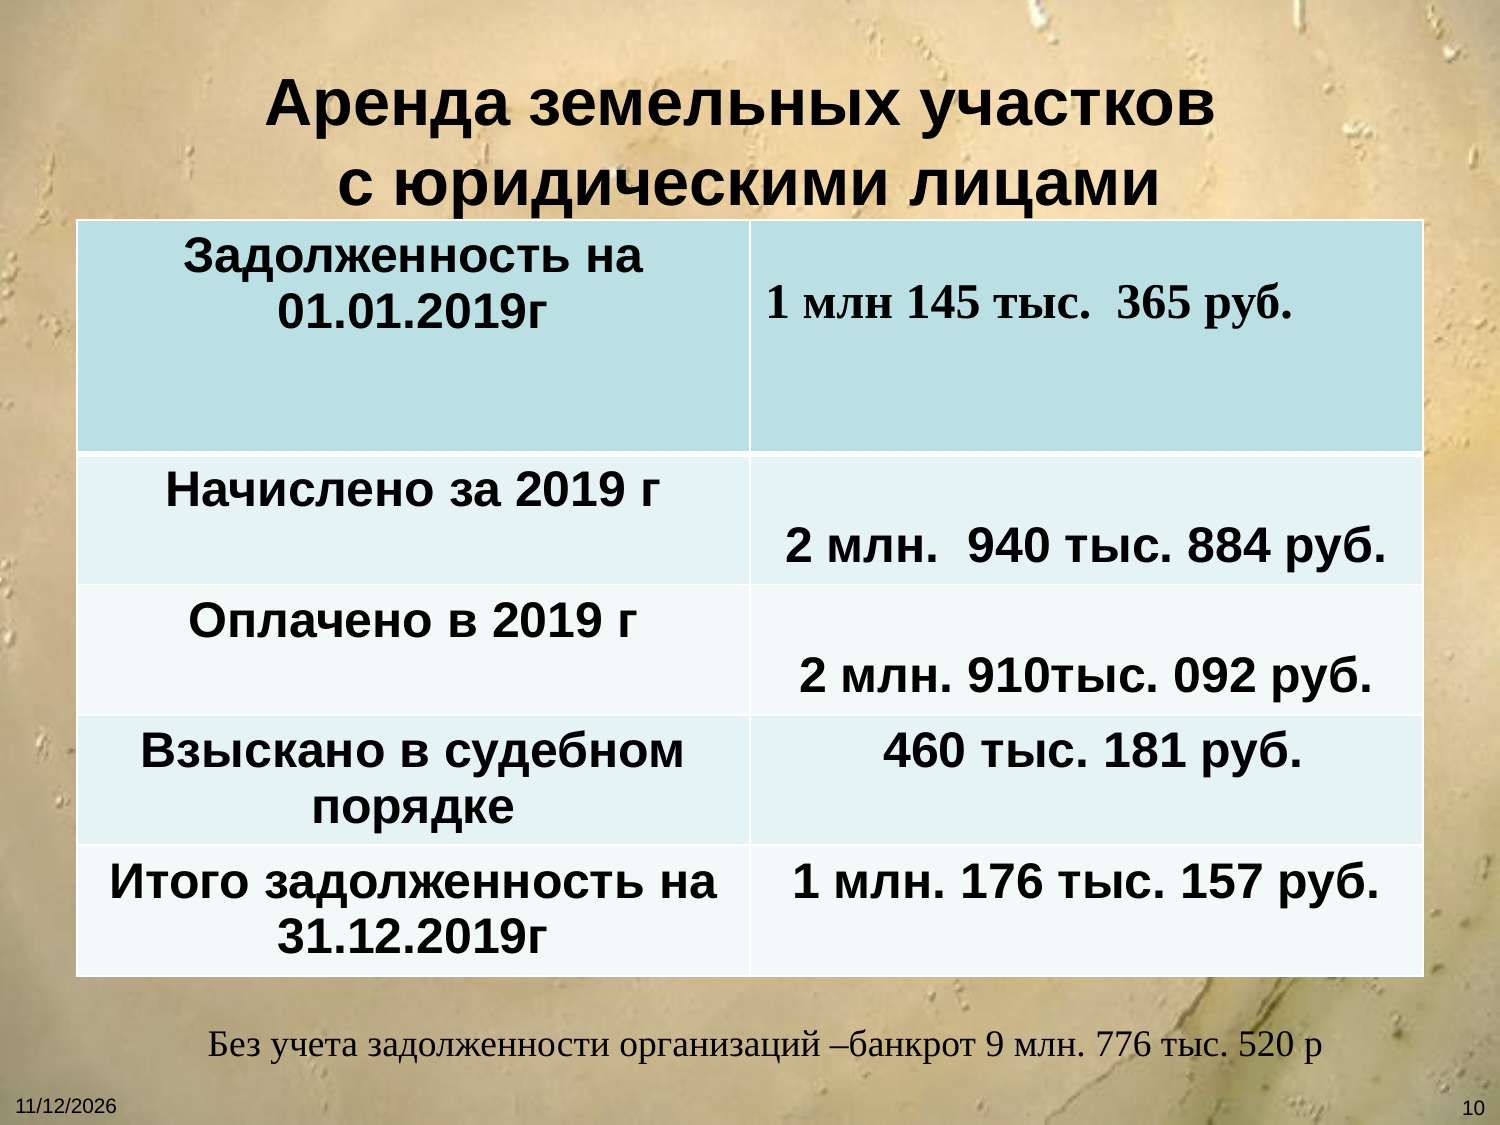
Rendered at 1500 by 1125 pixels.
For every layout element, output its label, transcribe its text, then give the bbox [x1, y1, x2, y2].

title Аренда земельных участков с юридическими лицами [75, 45, 1425, 233]
table_cell 2 млн. 940 тыс. 884 руб. [751, 457, 1422, 584]
picture [0, 0, 1500, 1125]
table_cell Начислено за 2019 г [78, 457, 749, 584]
table_cell 2 млн. 910тыс. 092 руб. [751, 585, 1422, 714]
slide_number 10 [1299, 1087, 1500, 1125]
table_header 1 млн 145 тыс. 365 руб. [751, 221, 1422, 451]
table_cell 1 млн. 176 тыс. 157 руб. [751, 846, 1422, 975]
table_cell Взыскано в судебном порядке [78, 716, 749, 844]
table_cell Оплачено в 2019 г [78, 585, 749, 714]
table_cell Итого задолженность на 31.12.2019г [78, 846, 749, 975]
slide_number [0, 1084, 350, 1125]
table_cell 460 тыс. 181 руб. [751, 716, 1422, 844]
text_box Без учета задолженности организаций –банкрот 9 млн. 776 тыс. 520 р [88, 1011, 1400, 1072]
table_header Задолженность на 01.01.2019г [78, 221, 749, 451]
